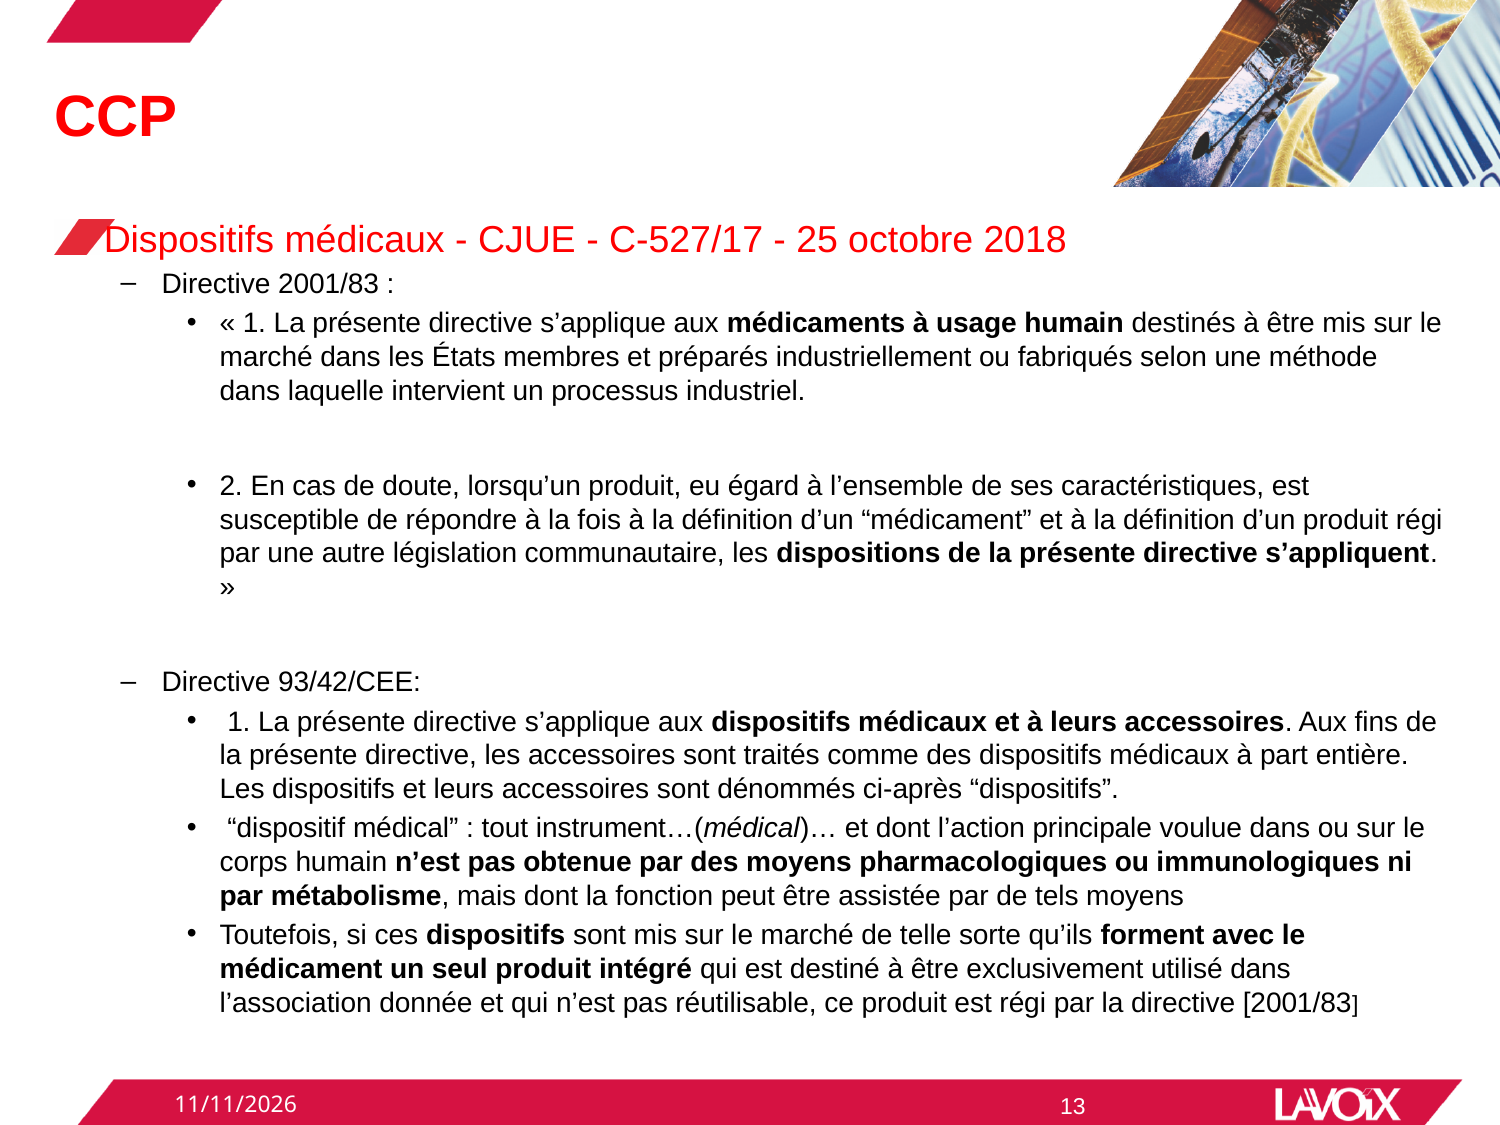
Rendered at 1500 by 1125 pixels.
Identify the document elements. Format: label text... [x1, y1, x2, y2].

list Dispositifs médicaux - CJUE - C-527/17 - 25 octobre 2018 Directive 2001/83 : « 1. La présente directive s’applique aux médicaments à usage humain destinés à être mis sur le marché dans les États membres et préparés industriellement ou fabriqués selon une méthode dans laquelle intervient un processus industriel. 2. En cas de doute, lorsqu’un produit, eu égard à l’ensemble de ses caractéristiques, est susceptible de répondre à la fois à la définition d’un “médicament” et à la définition d’un produit régi par une autre législation communautaire, les dispositions de la présente directive s’appliquent. » Directive 93/42/CEE: 1. La présente directive s’applique aux dispositifs médicaux et à leurs accessoires. Aux fins de la présente directive, les accessoires sont traités comme des dispositifs médicaux à part entière. Les dispositifs et leurs accessoires sont dénommés ci-après “dispositifs”. “dispositif médical” : tout instrument…(médical)… et dont l’action principale voulue dans ou sur le corps humain n’est pas obtenue par des moyens pharmacologiques ou immunologiques ni par métabolisme, mais dont la fonction peut être assistée par de tels moyens Toutefois, si ces dispositifs sont mis sur le marché de telle sorte qu’ils forment avec le médicament un seul produit intégré qui est destiné à être exclusivement utilisé dans l’association donnée et qui n’est pas réutilisable, ce produit est régi par la directive [2001/83] [41, 208, 1459, 1035]
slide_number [159, 1082, 396, 1125]
title CCP [41, 42, 1105, 185]
picture [0, 0, 270, 72]
picture [1057, 0, 1500, 187]
picture [54, 219, 115, 255]
picture [0, 1020, 1500, 1125]
slide_number 13 [962, 1082, 1101, 1125]
